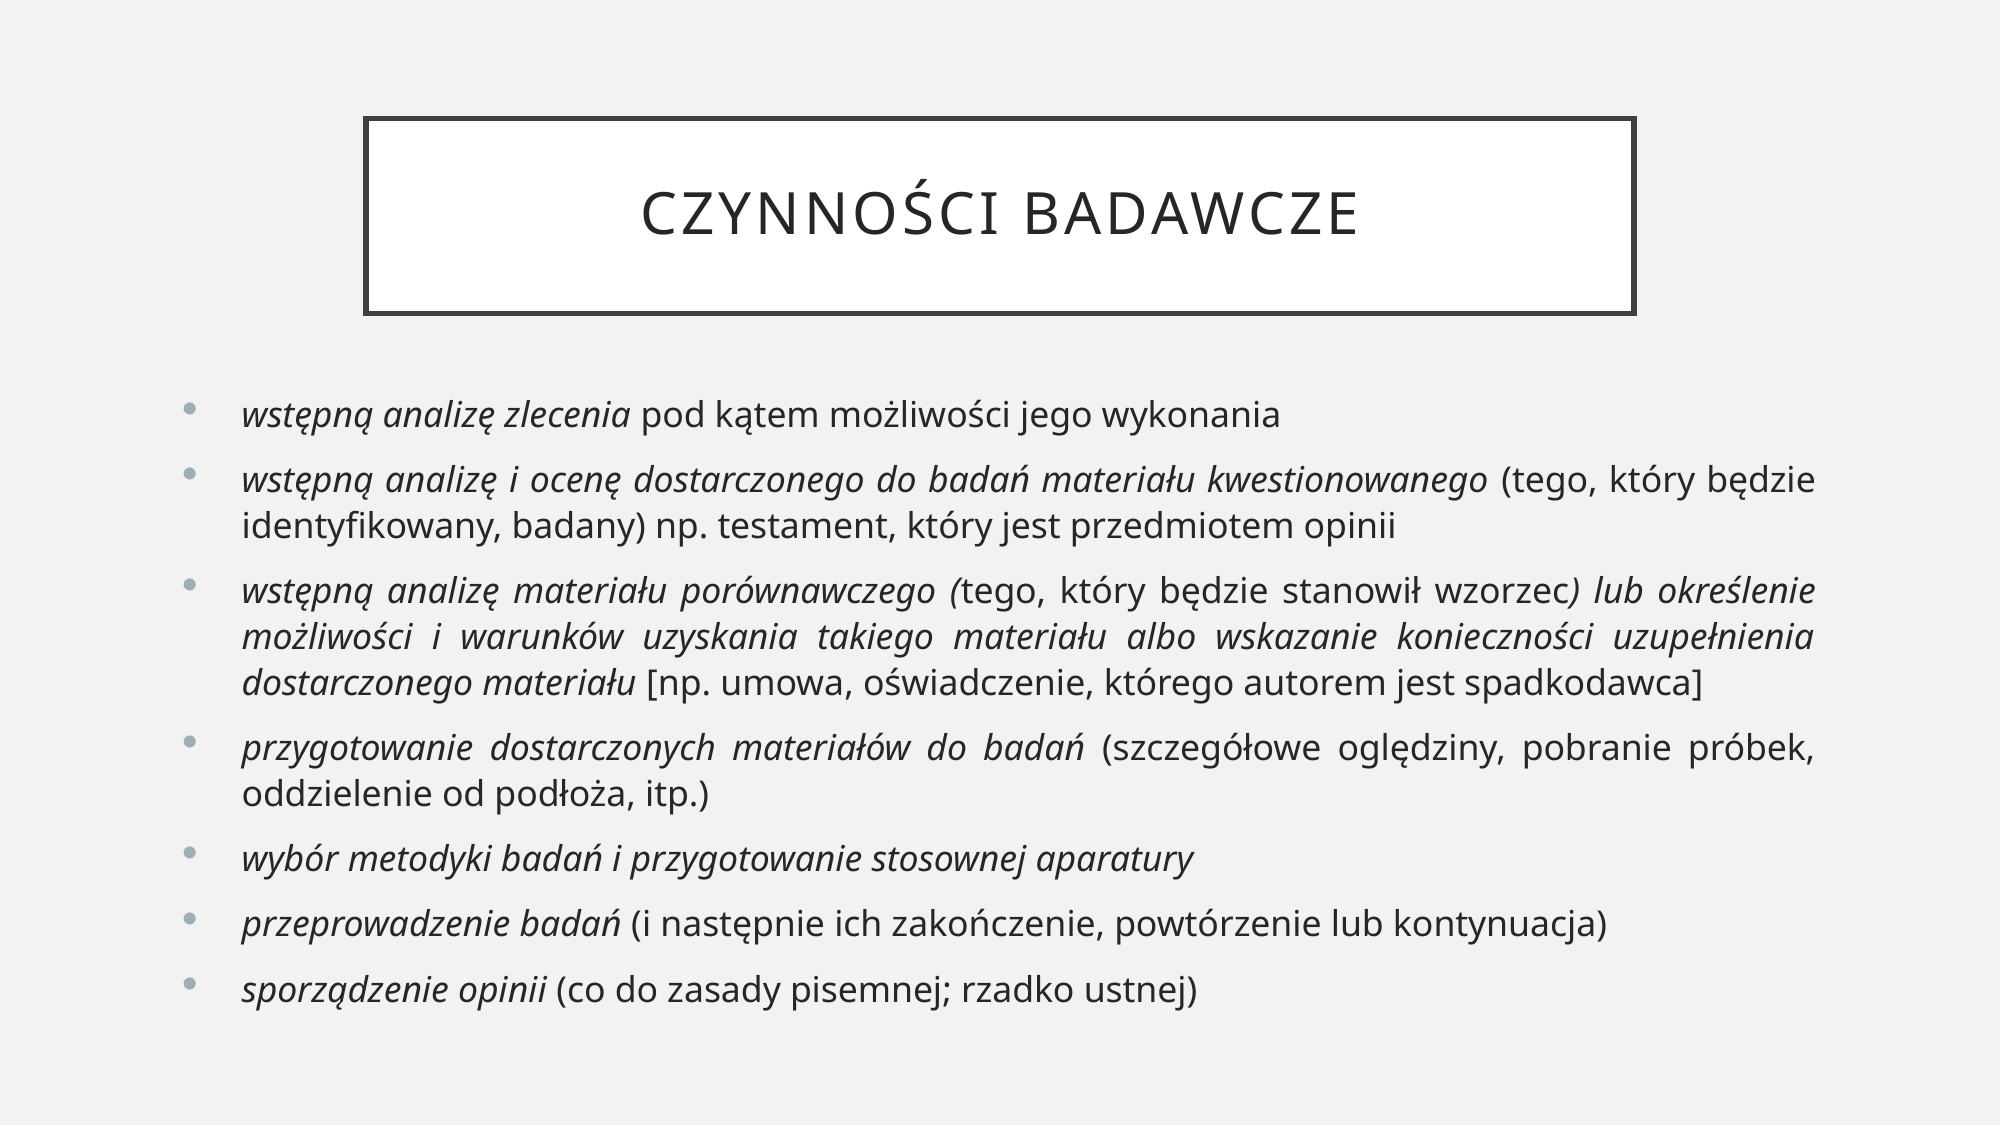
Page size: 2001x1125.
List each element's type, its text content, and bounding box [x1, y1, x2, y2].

list wstępną analizę zlecenia pod kątem możliwości jego wykonania wstępną analizę i ocenę dostarczonego do badań materiału kwestionowanego (tego, który będzie identyfikowany, badany) np. testament, który jest przedmiotem opinii wstępną analizę materiału porównawczego (tego, który będzie stanowił wzorzec) lub określenie możliwości i warunków uzyskania takiego materiału albo wskazanie konieczności uzupełnienia dostarczonego materiału [np. umowa, oświadczenie, którego autorem jest spadkodawca] przygotowanie dostarczonych materiałów do badań (szczegółowe oględziny, pobranie próbek, oddzielenie od podłoża, itp.) wybór metodyki badań i przygotowanie stosownej aparatury przeprowadzenie badań (i następnie ich zakończenie, powtórzenie lub kontynuacja) sporządzenie opinii (co do zasady pisemnej; rzadko ustnej) [168, 381, 1832, 1024]
title Czynności badawcze [363, 116, 1637, 316]
